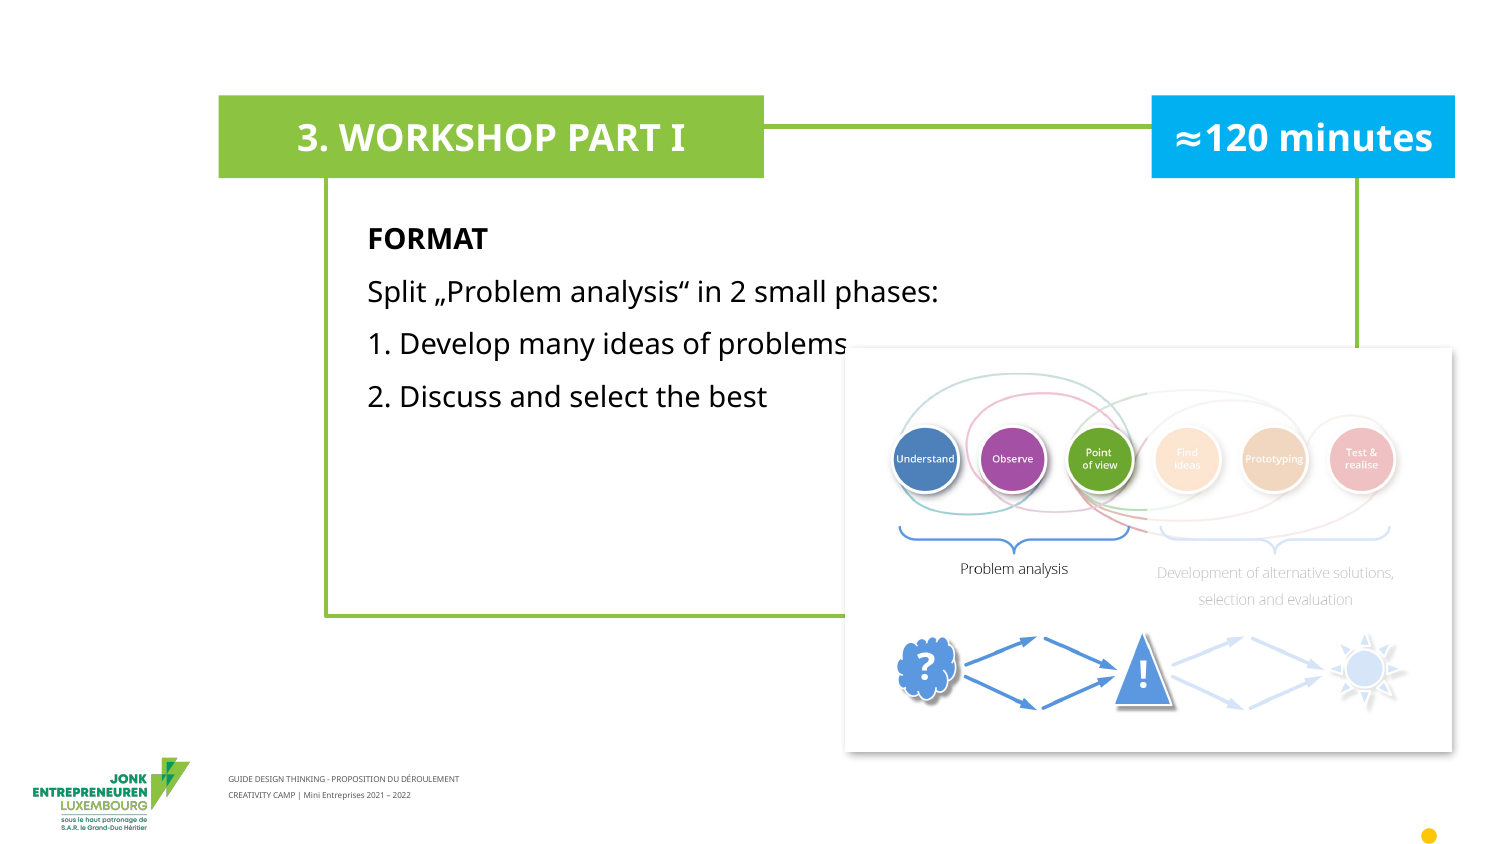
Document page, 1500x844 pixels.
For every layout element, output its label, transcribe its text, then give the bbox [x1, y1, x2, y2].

text_box 3. WORKSHOP PART I [216, 93, 766, 180]
picture [21, 746, 202, 844]
text_box FORMAT Split „Problem analysis“ in 2 small phases: 1. Develop many ideas of problems 2. Discuss and select the best [325, 126, 1358, 617]
text_box ≈120 minutes [1150, 93, 1457, 180]
picture [1421, 828, 1437, 844]
picture [844, 348, 1452, 752]
